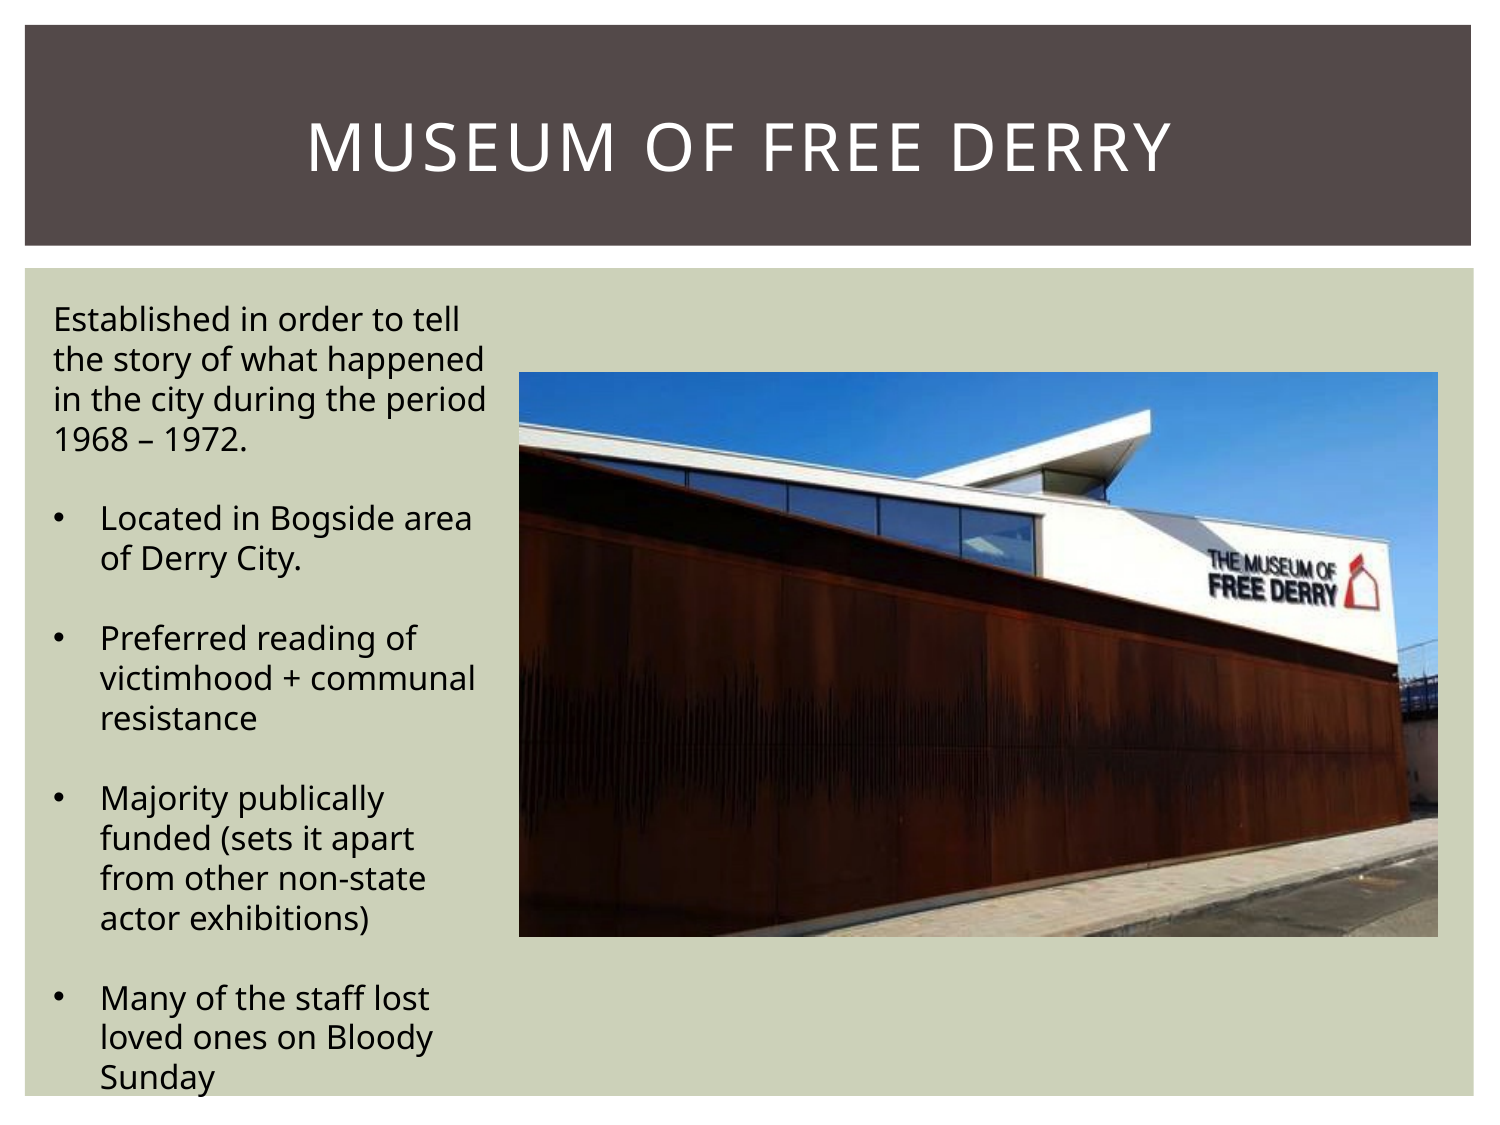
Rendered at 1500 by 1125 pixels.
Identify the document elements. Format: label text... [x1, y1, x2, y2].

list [518, 372, 1438, 937]
title MUSEUM OF FREE DERRY [62, 58, 1438, 232]
text_box Established in order to tell the story of what happened in the city during the period 1968 – 1972. Located in Bogside area of Derry City. Preferred reading of victimhood + communal resistance Majority publically funded (sets it apart from other non-state actor exhibitions) Many of the staff lost loved ones on Bloody Sunday [38, 290, 513, 1125]
